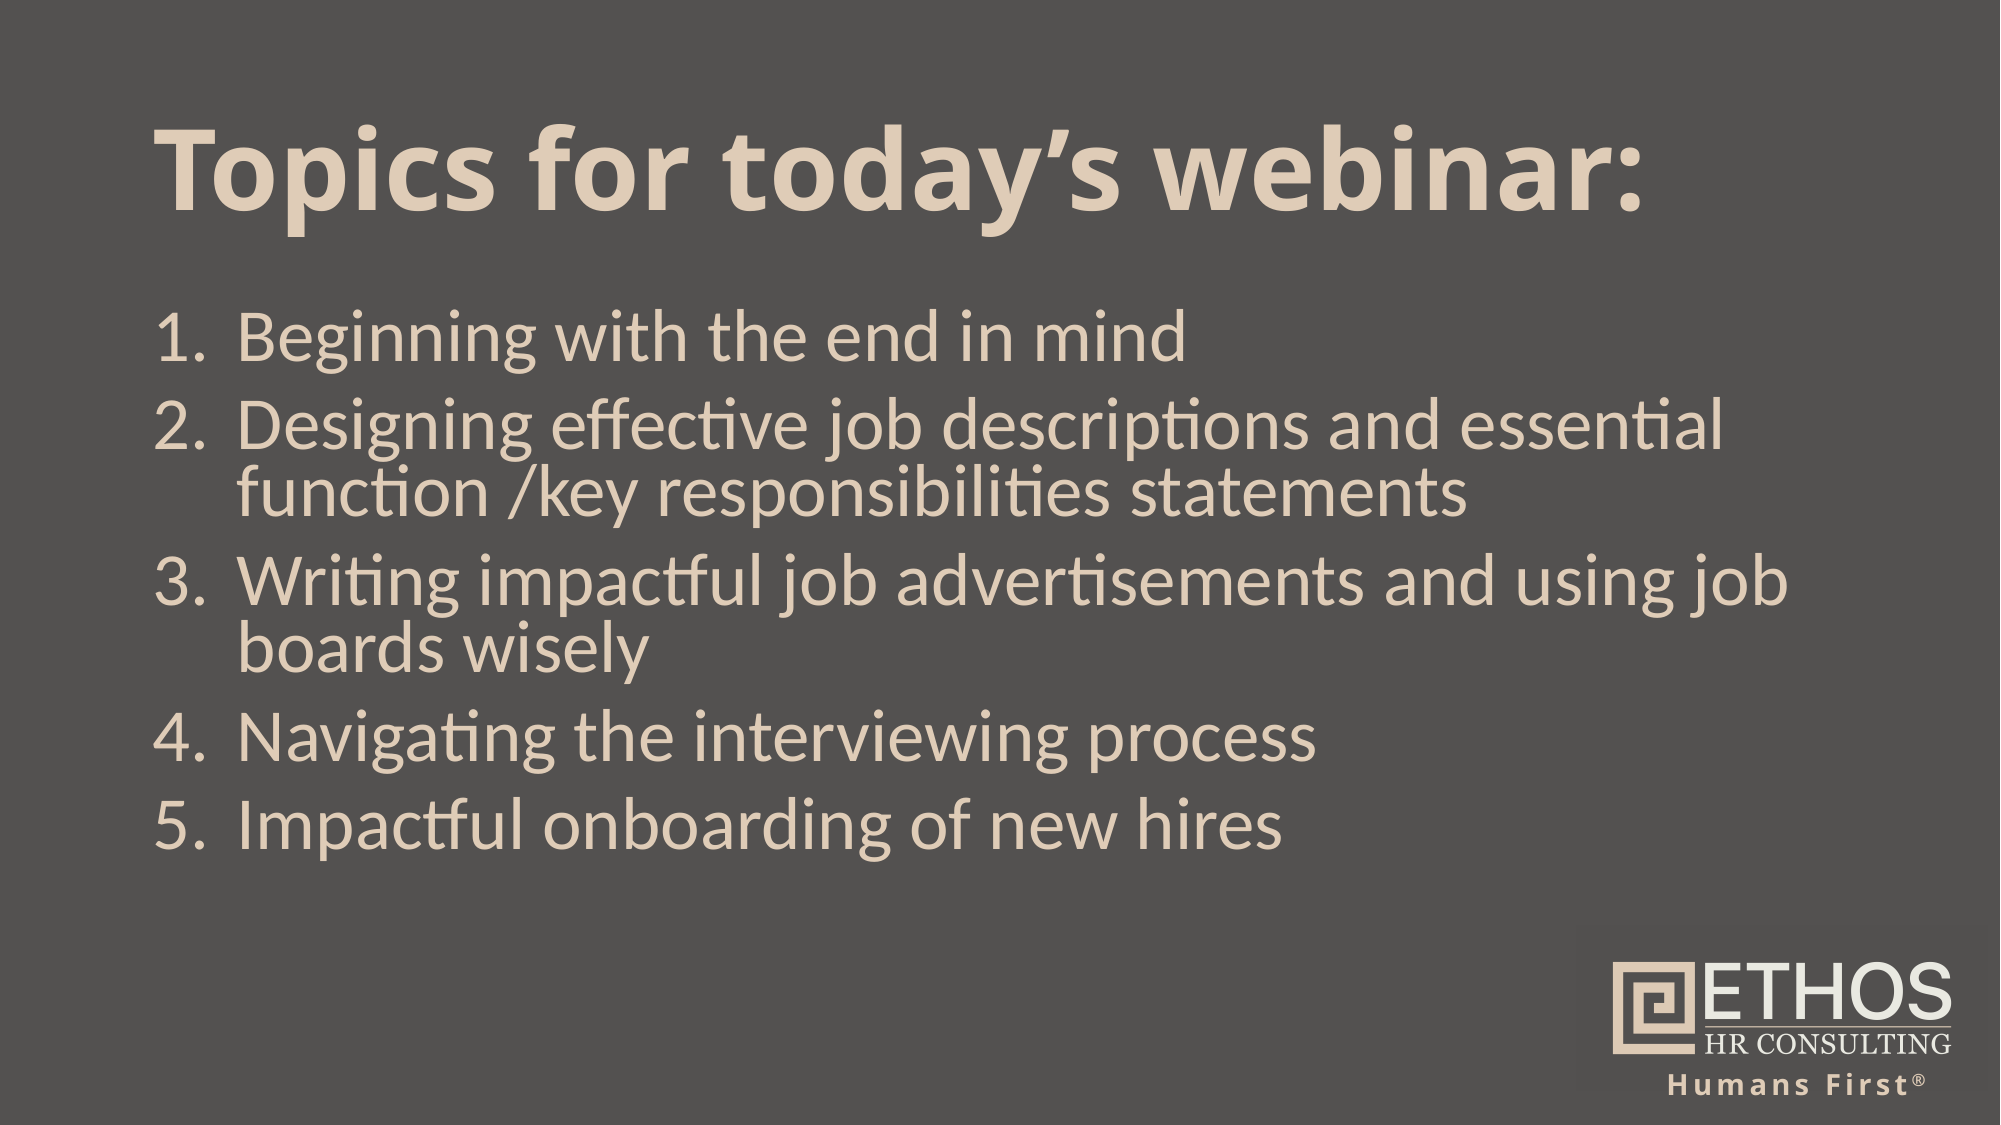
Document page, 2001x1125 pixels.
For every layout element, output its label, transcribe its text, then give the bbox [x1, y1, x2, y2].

picture [1723, 1082, 1728, 1091]
title Topics for today’s webinar: [137, 59, 1863, 278]
picture [1673, 1086, 1681, 1091]
picture [1778, 1082, 1784, 1091]
picture [1576, 925, 1988, 1091]
list Beginning with the end in mind Designing effective job descriptions and essential function /key responsibilities statements Writing impactful job advertisements and using job boards wisely Navigating the interviewing process Impactful onboarding of new hires [137, 299, 1863, 1014]
picture [1733, 1082, 1738, 1091]
